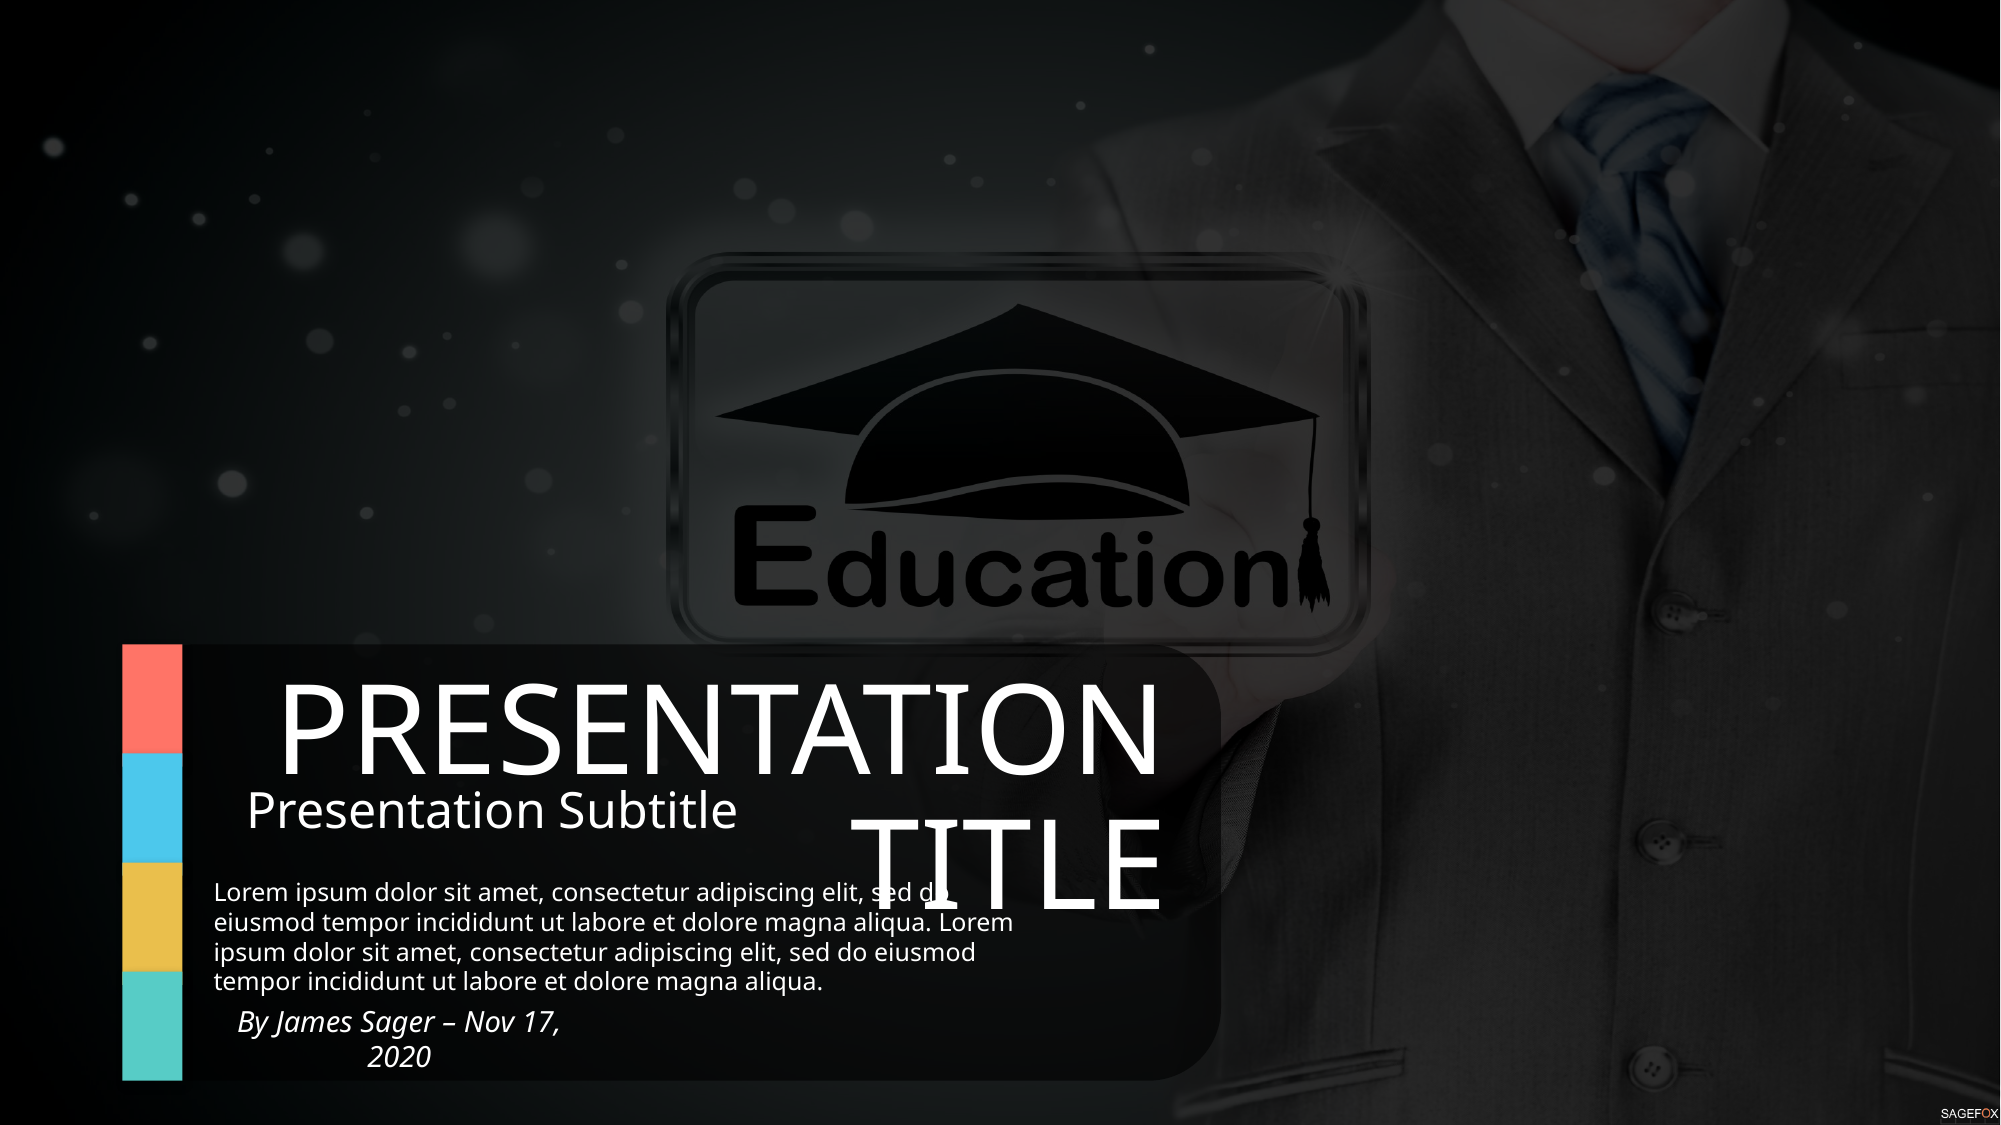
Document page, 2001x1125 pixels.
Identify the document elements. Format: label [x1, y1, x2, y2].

text_box [122, 644, 1221, 1081]
text_box [194, 658, 1202, 1064]
picture [0, 0, 2001, 1125]
